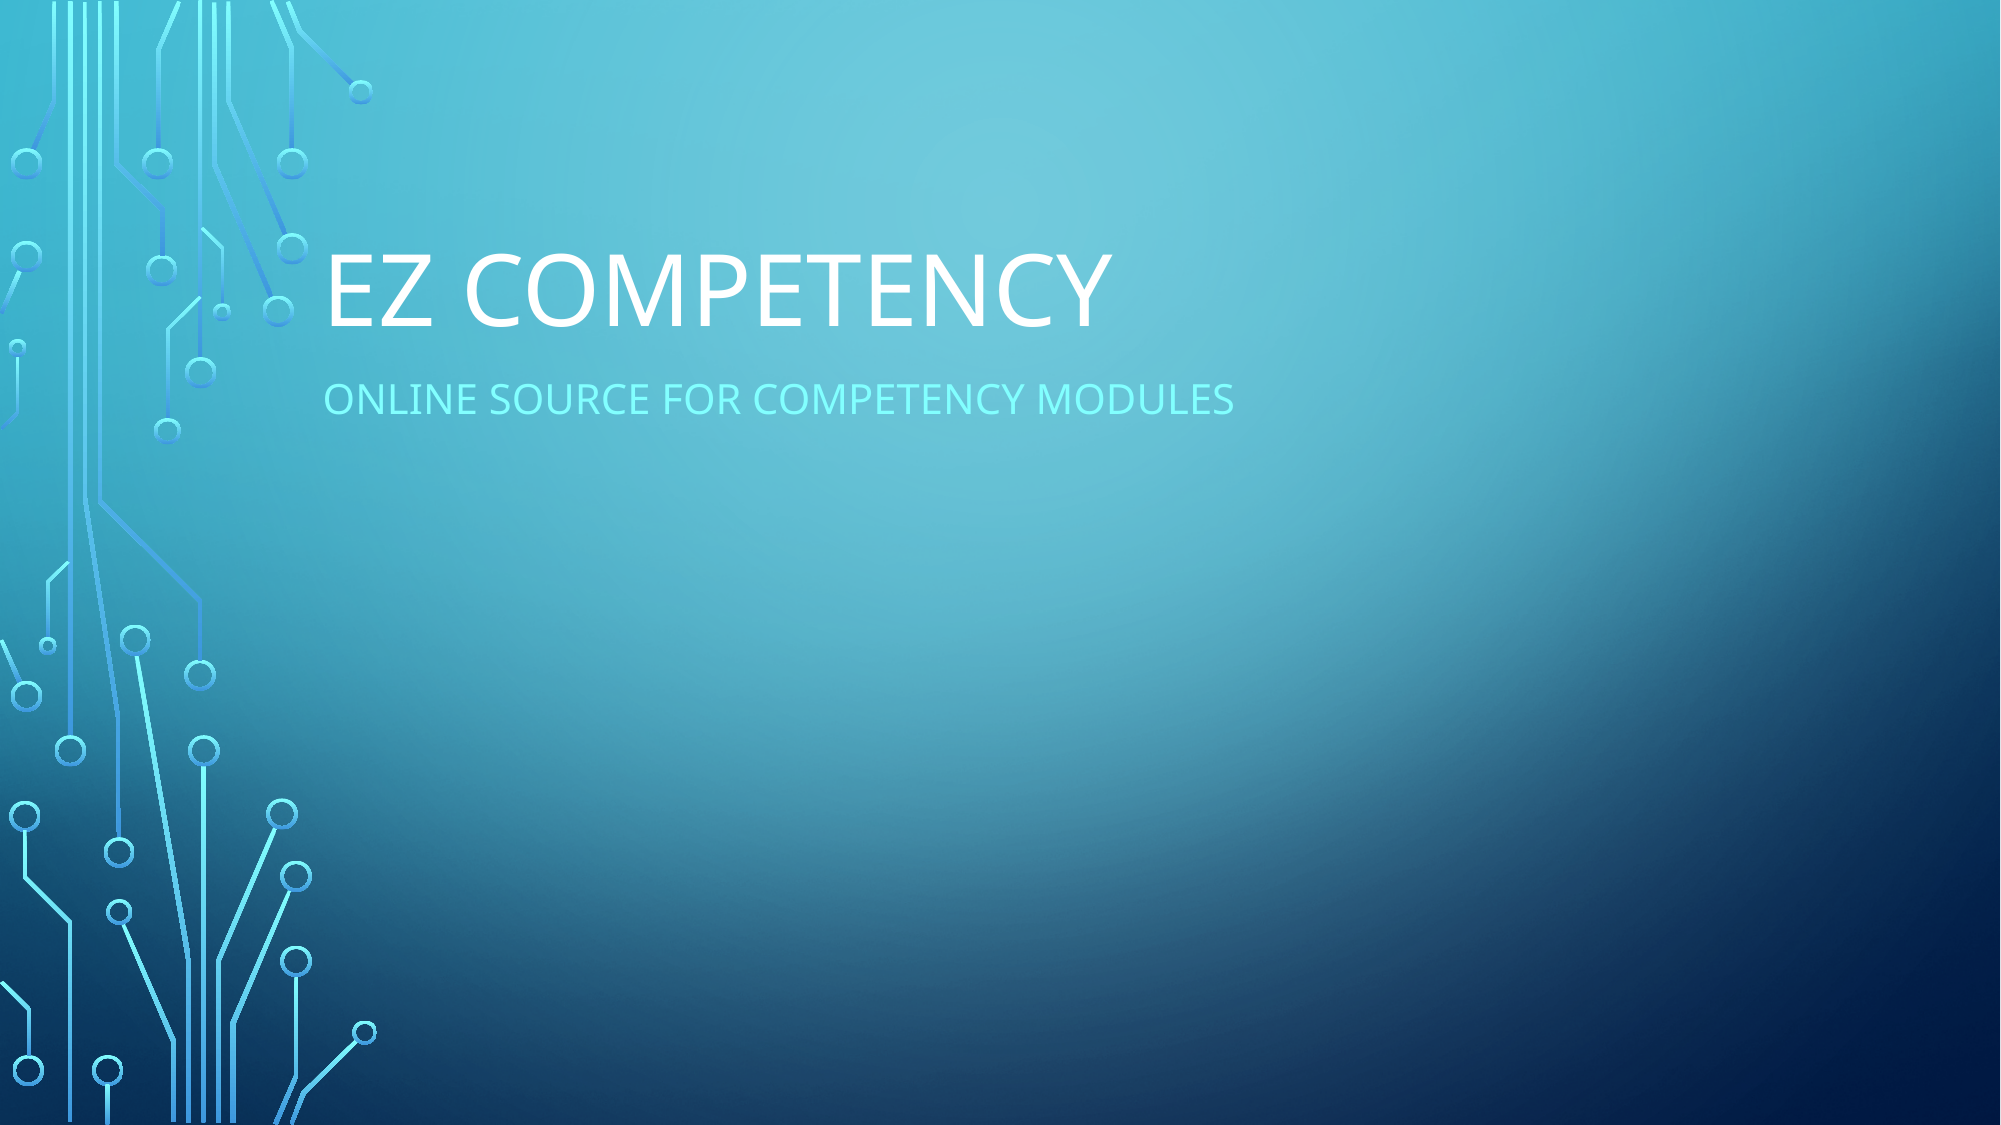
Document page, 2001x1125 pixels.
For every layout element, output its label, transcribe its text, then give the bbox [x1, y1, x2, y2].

title EZ Competency [307, 184, 1750, 355]
subtitle Online SOURCE FOR Competency Modules [307, 355, 1750, 453]
